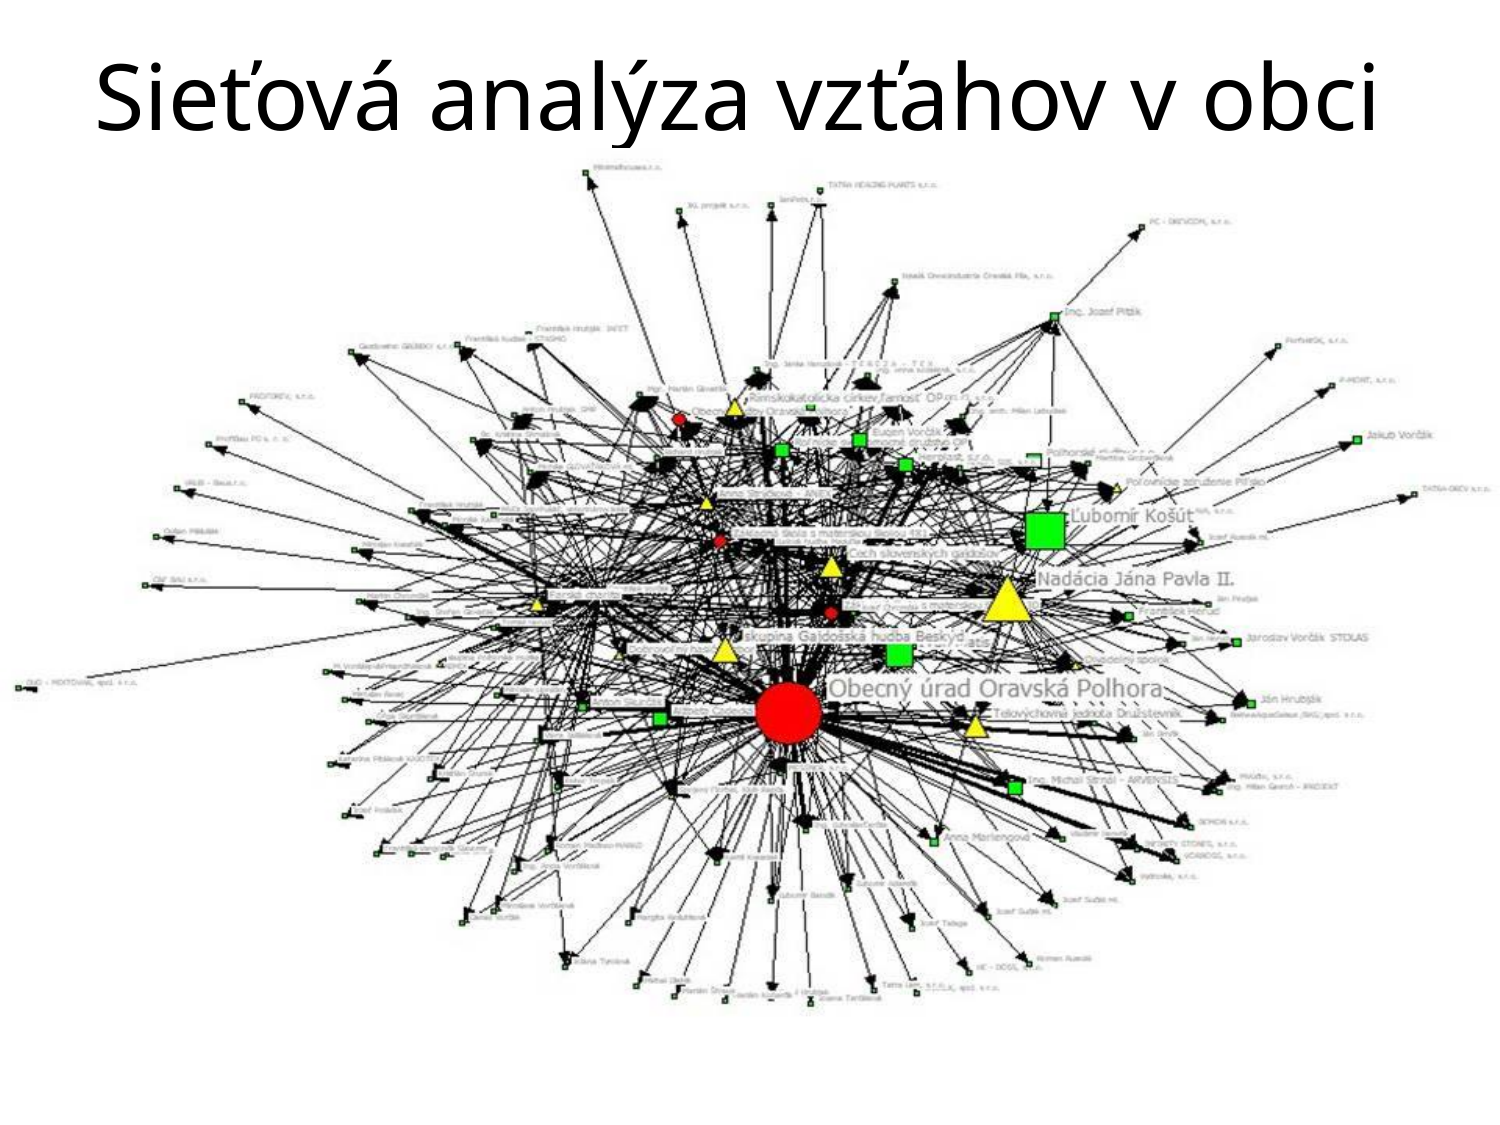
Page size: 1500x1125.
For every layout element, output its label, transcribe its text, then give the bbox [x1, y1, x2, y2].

title Sieťová analýza vzťahov v obci [75, 0, 1425, 147]
picture [0, 148, 1500, 1125]
